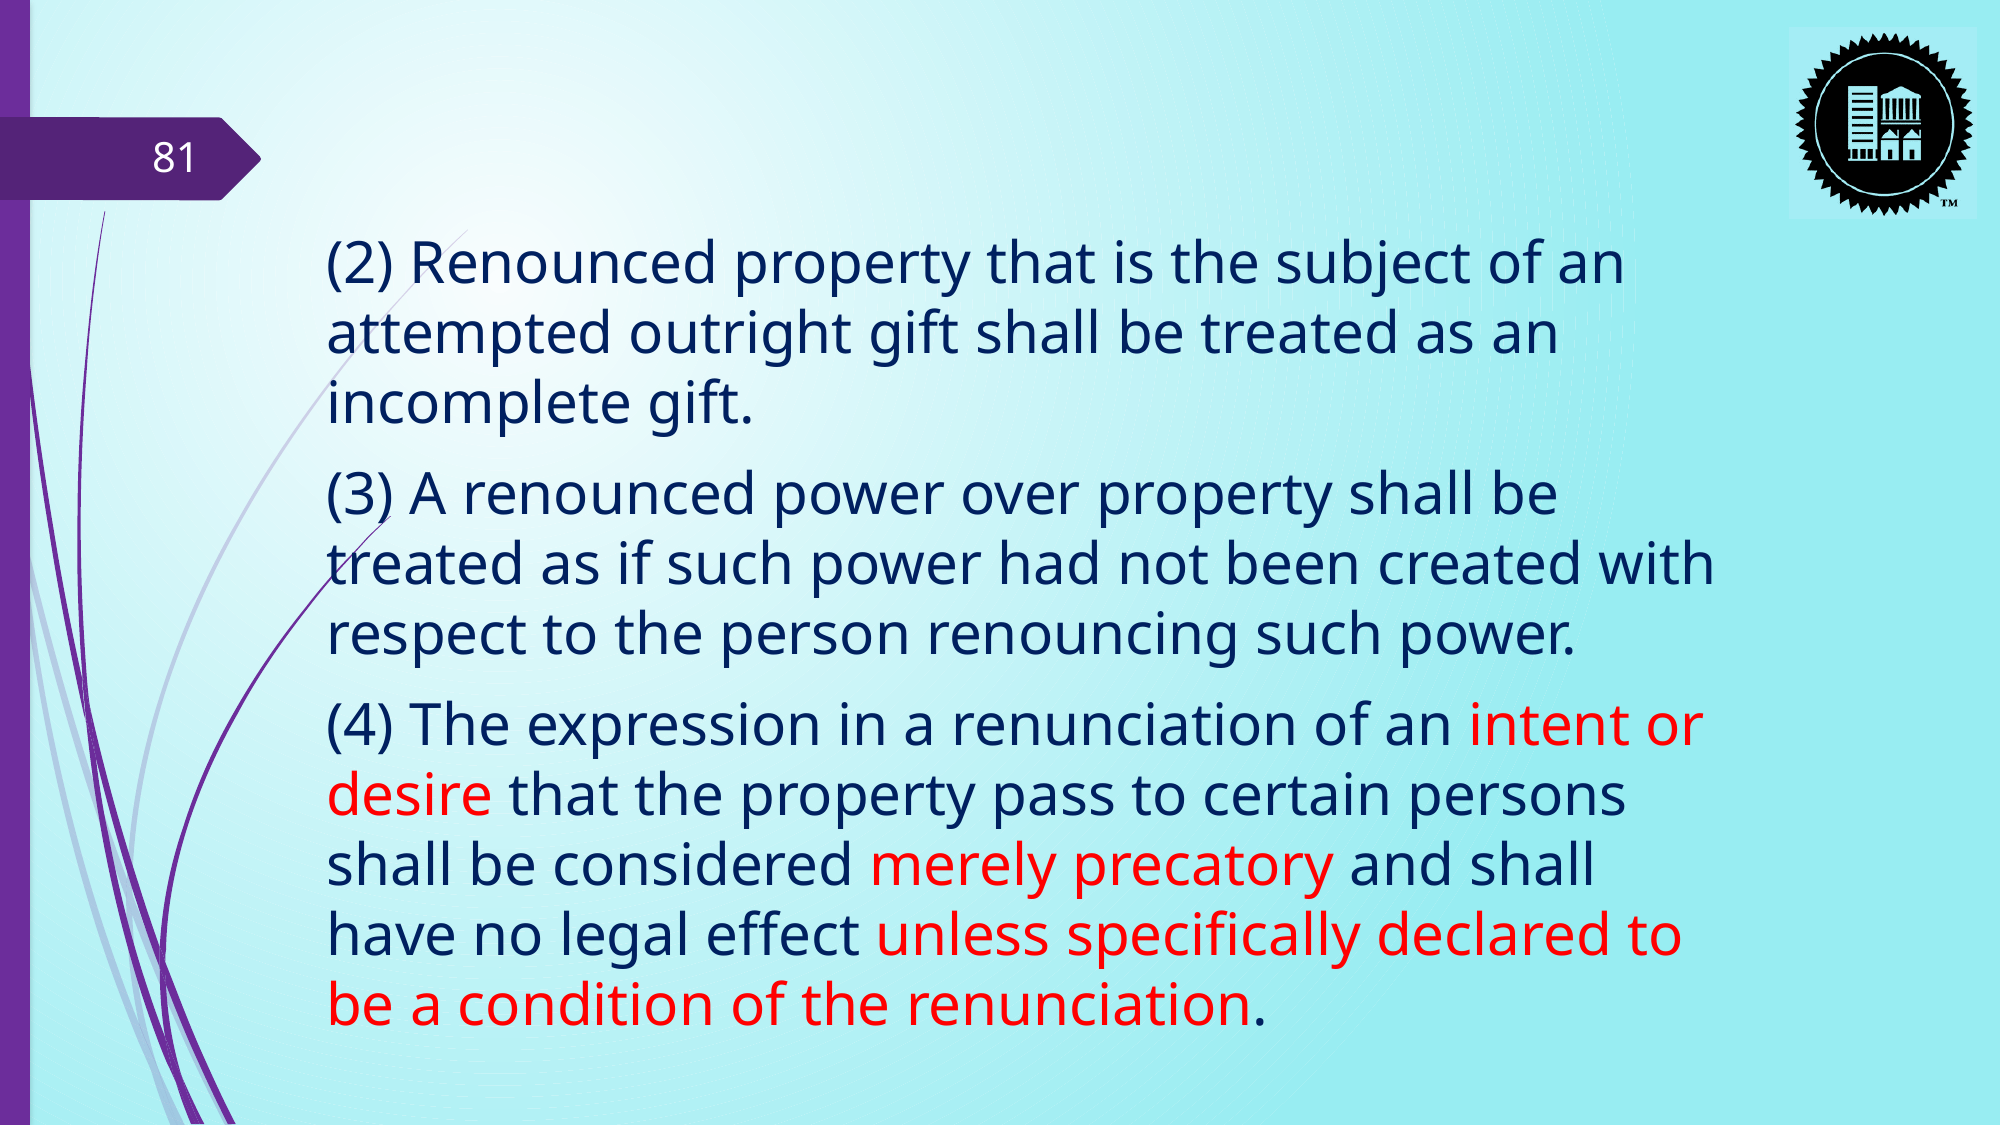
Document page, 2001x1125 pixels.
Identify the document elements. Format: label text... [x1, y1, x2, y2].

picture [1788, 27, 1978, 219]
list (2) Renounced property that is the subject of an attempted outright gift shall be treated as an incomplete gift. (3) A renounced power over property shall be treated as if such power had not been created with respect to the person renouncing such power. (4) The expression in a renunciation of an intent or desire that the property pass to certain persons shall be considered merely precatory and shall have no legal effect unless specifically declared to be a condition of the renunciation. [311, 218, 1758, 1125]
title [26, 157, 1568, 750]
slide_number 81 [87, 129, 216, 190]
